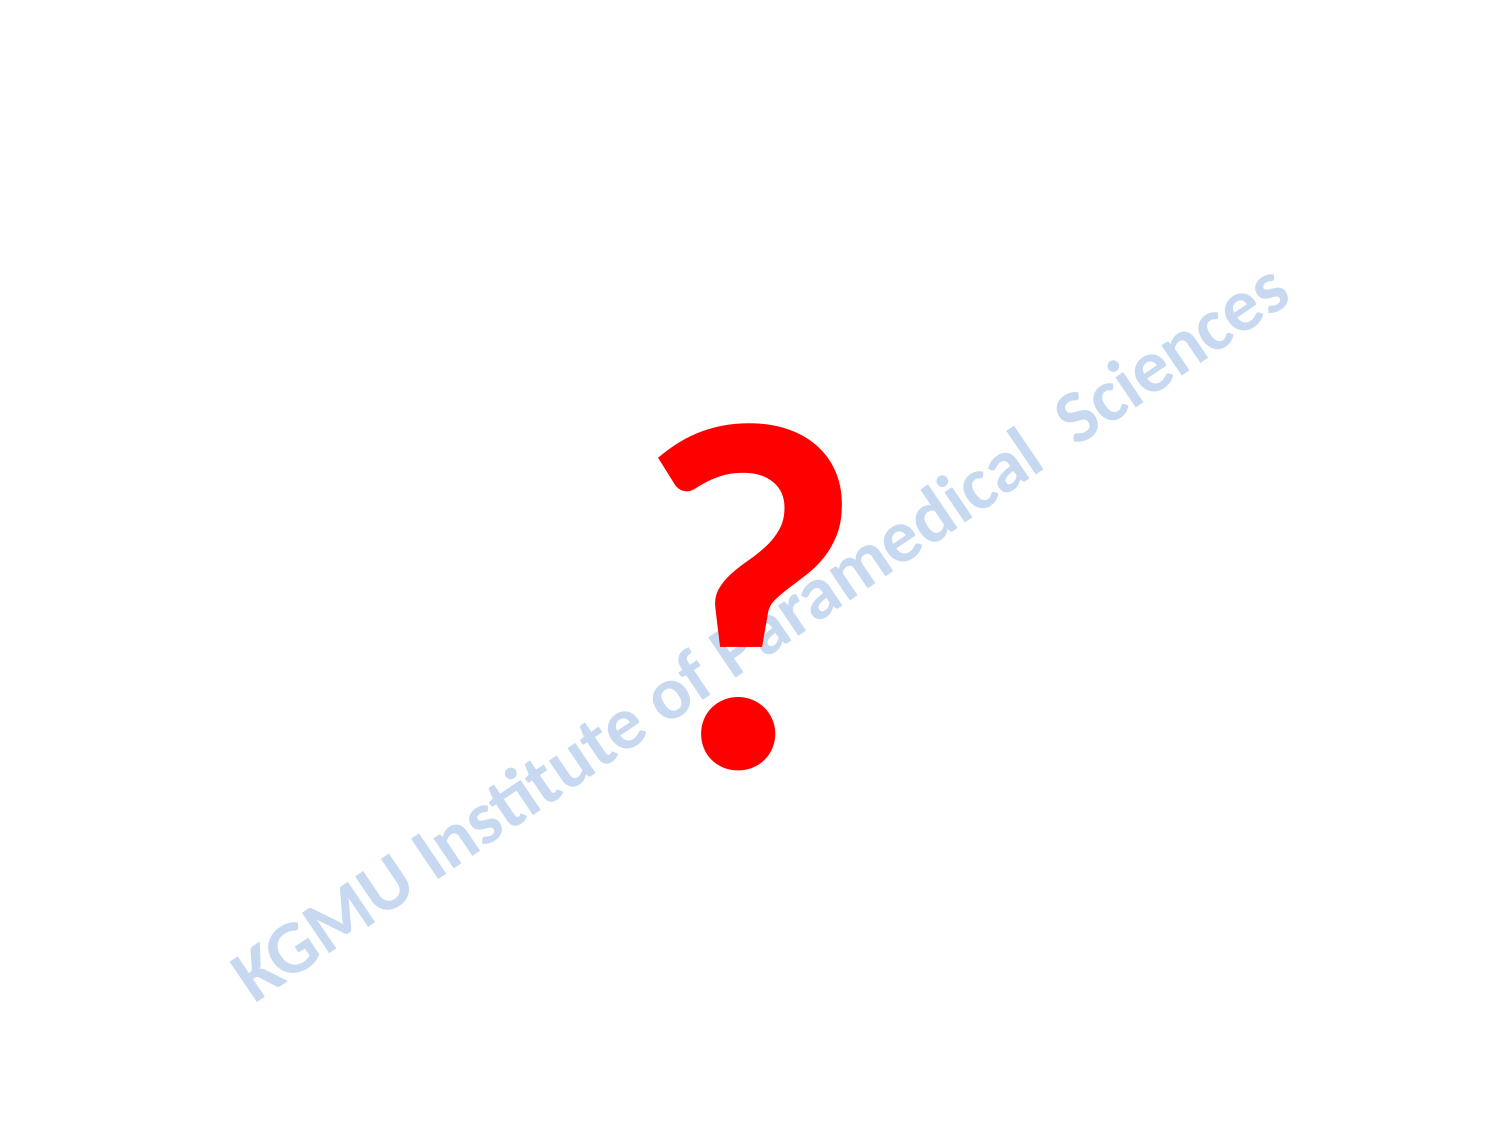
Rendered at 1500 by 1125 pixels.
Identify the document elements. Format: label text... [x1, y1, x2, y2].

list ? [75, 262, 1425, 1005]
